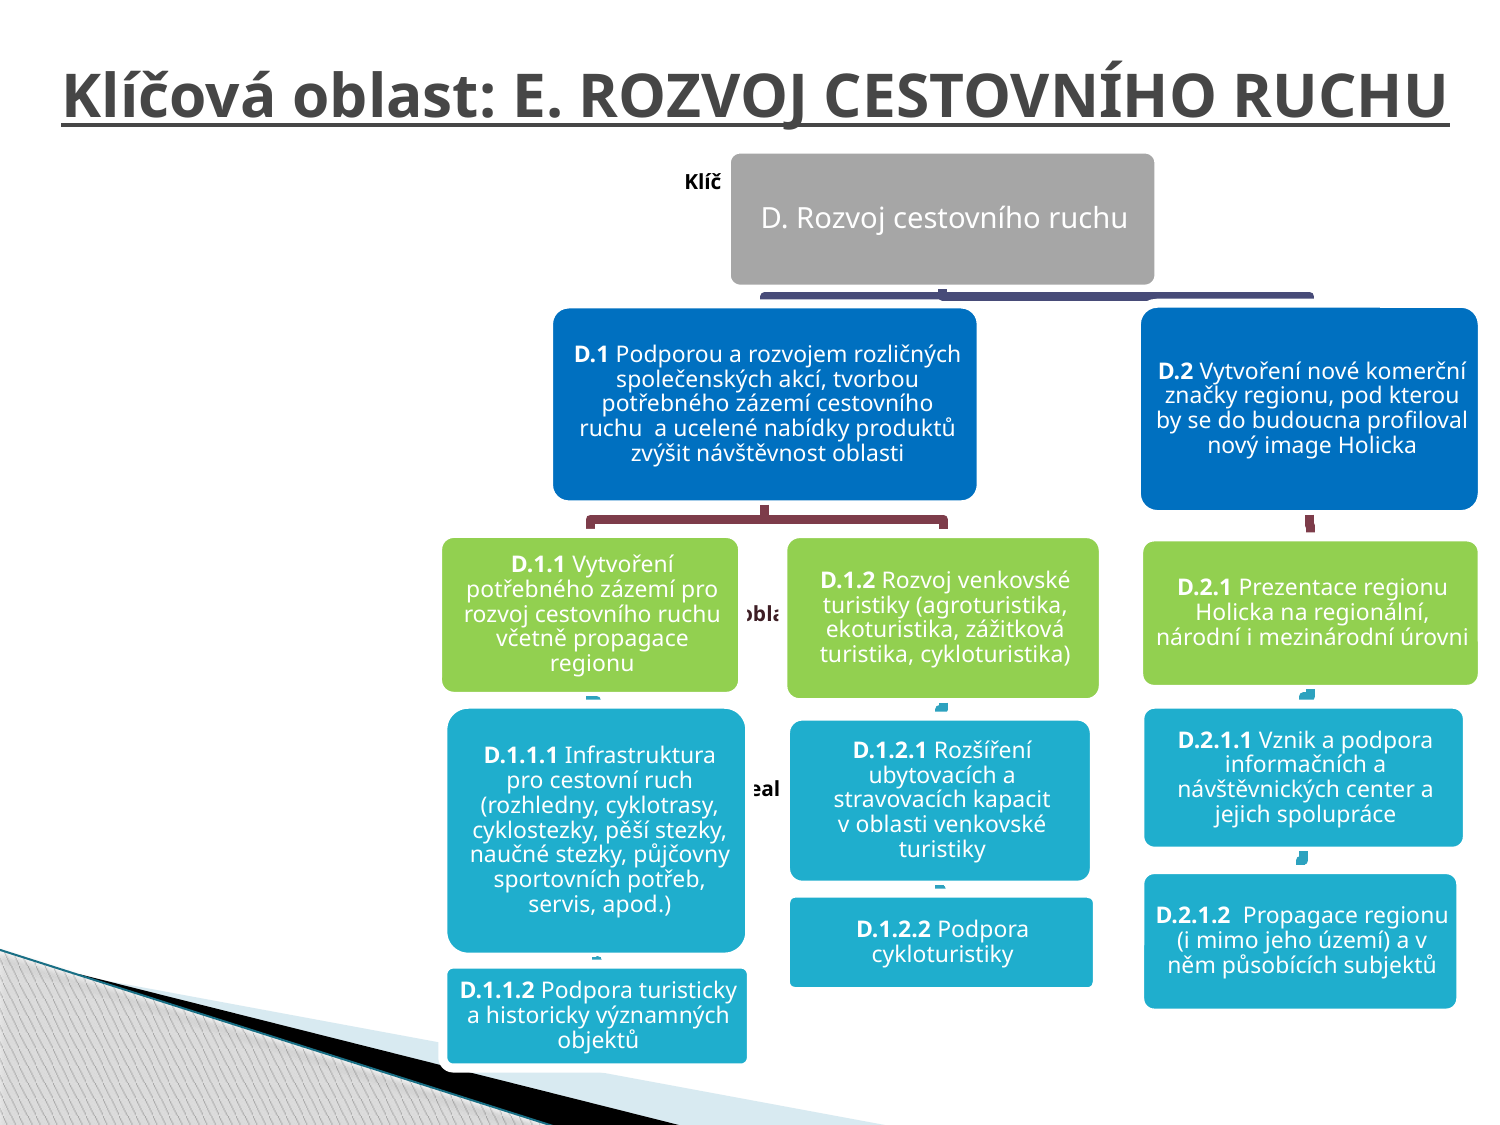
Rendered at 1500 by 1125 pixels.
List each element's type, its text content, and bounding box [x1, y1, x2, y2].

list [29, 148, 1483, 1107]
title Klíčová oblast: E. ROZVOJ CESTOVNÍHO RUCHU [41, 0, 1471, 148]
